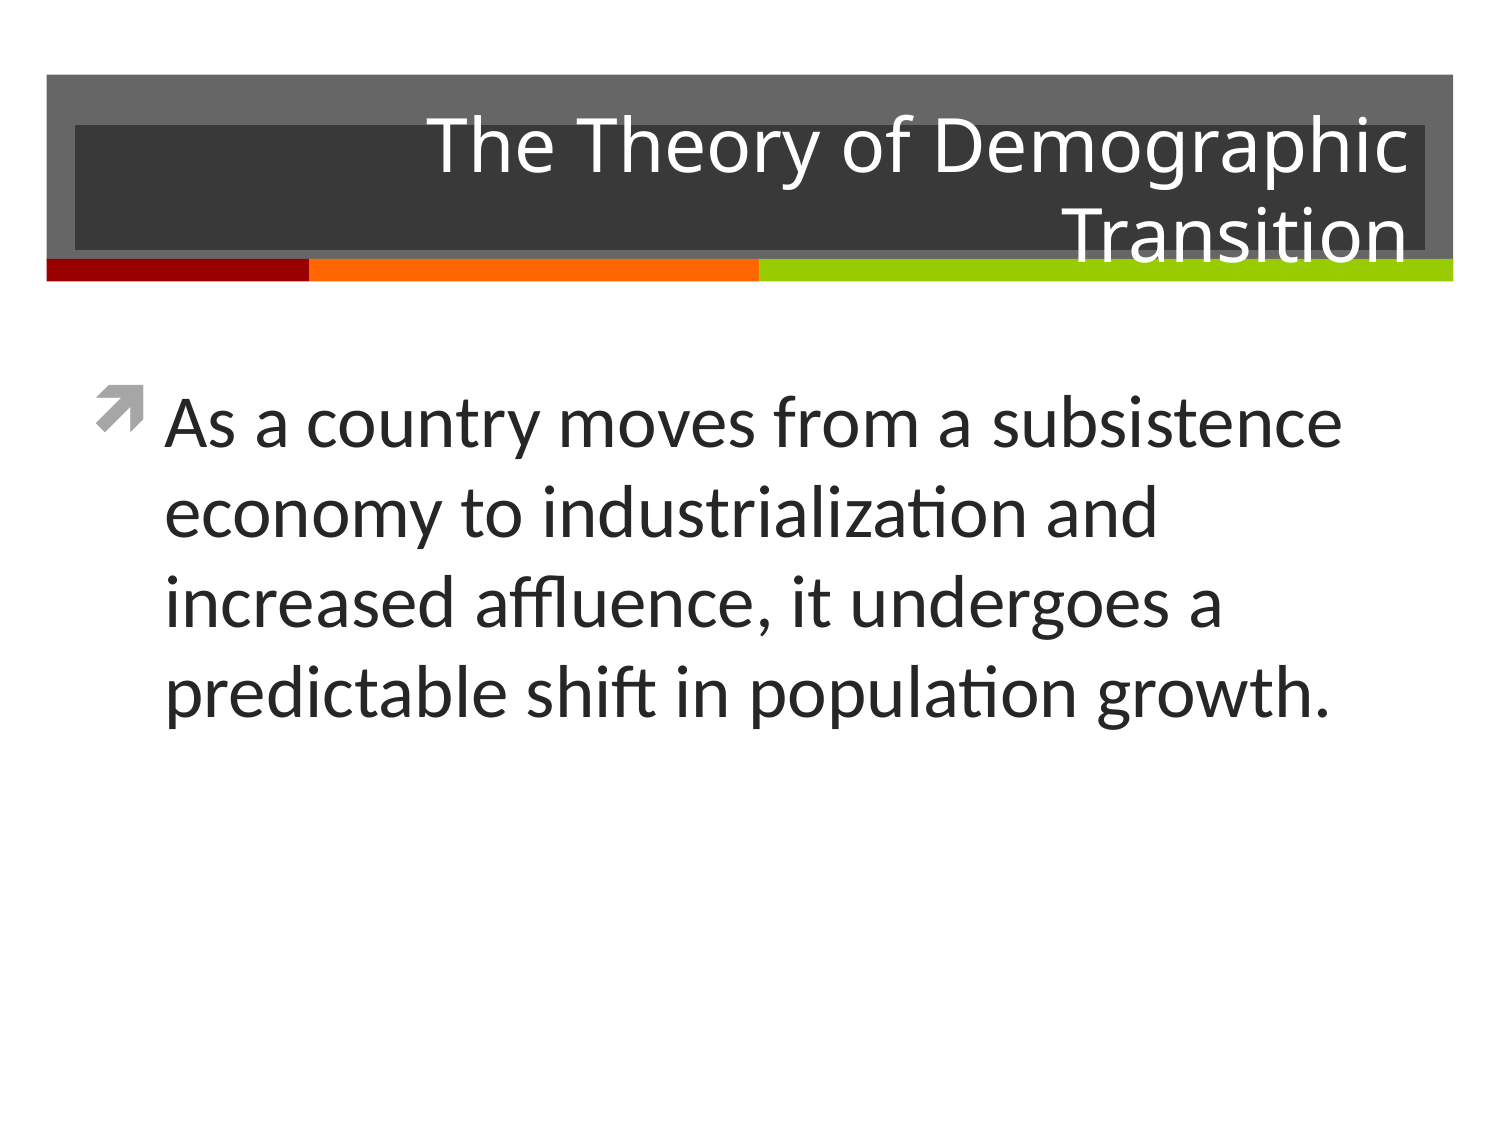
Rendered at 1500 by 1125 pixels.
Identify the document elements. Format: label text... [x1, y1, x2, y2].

title The Theory of Demographic Transition [75, 125, 1425, 250]
list As a country moves from a subsistence economy to industrialization and increased affluence, it undergoes a predictable shift in population growth. [75, 364, 1425, 788]
